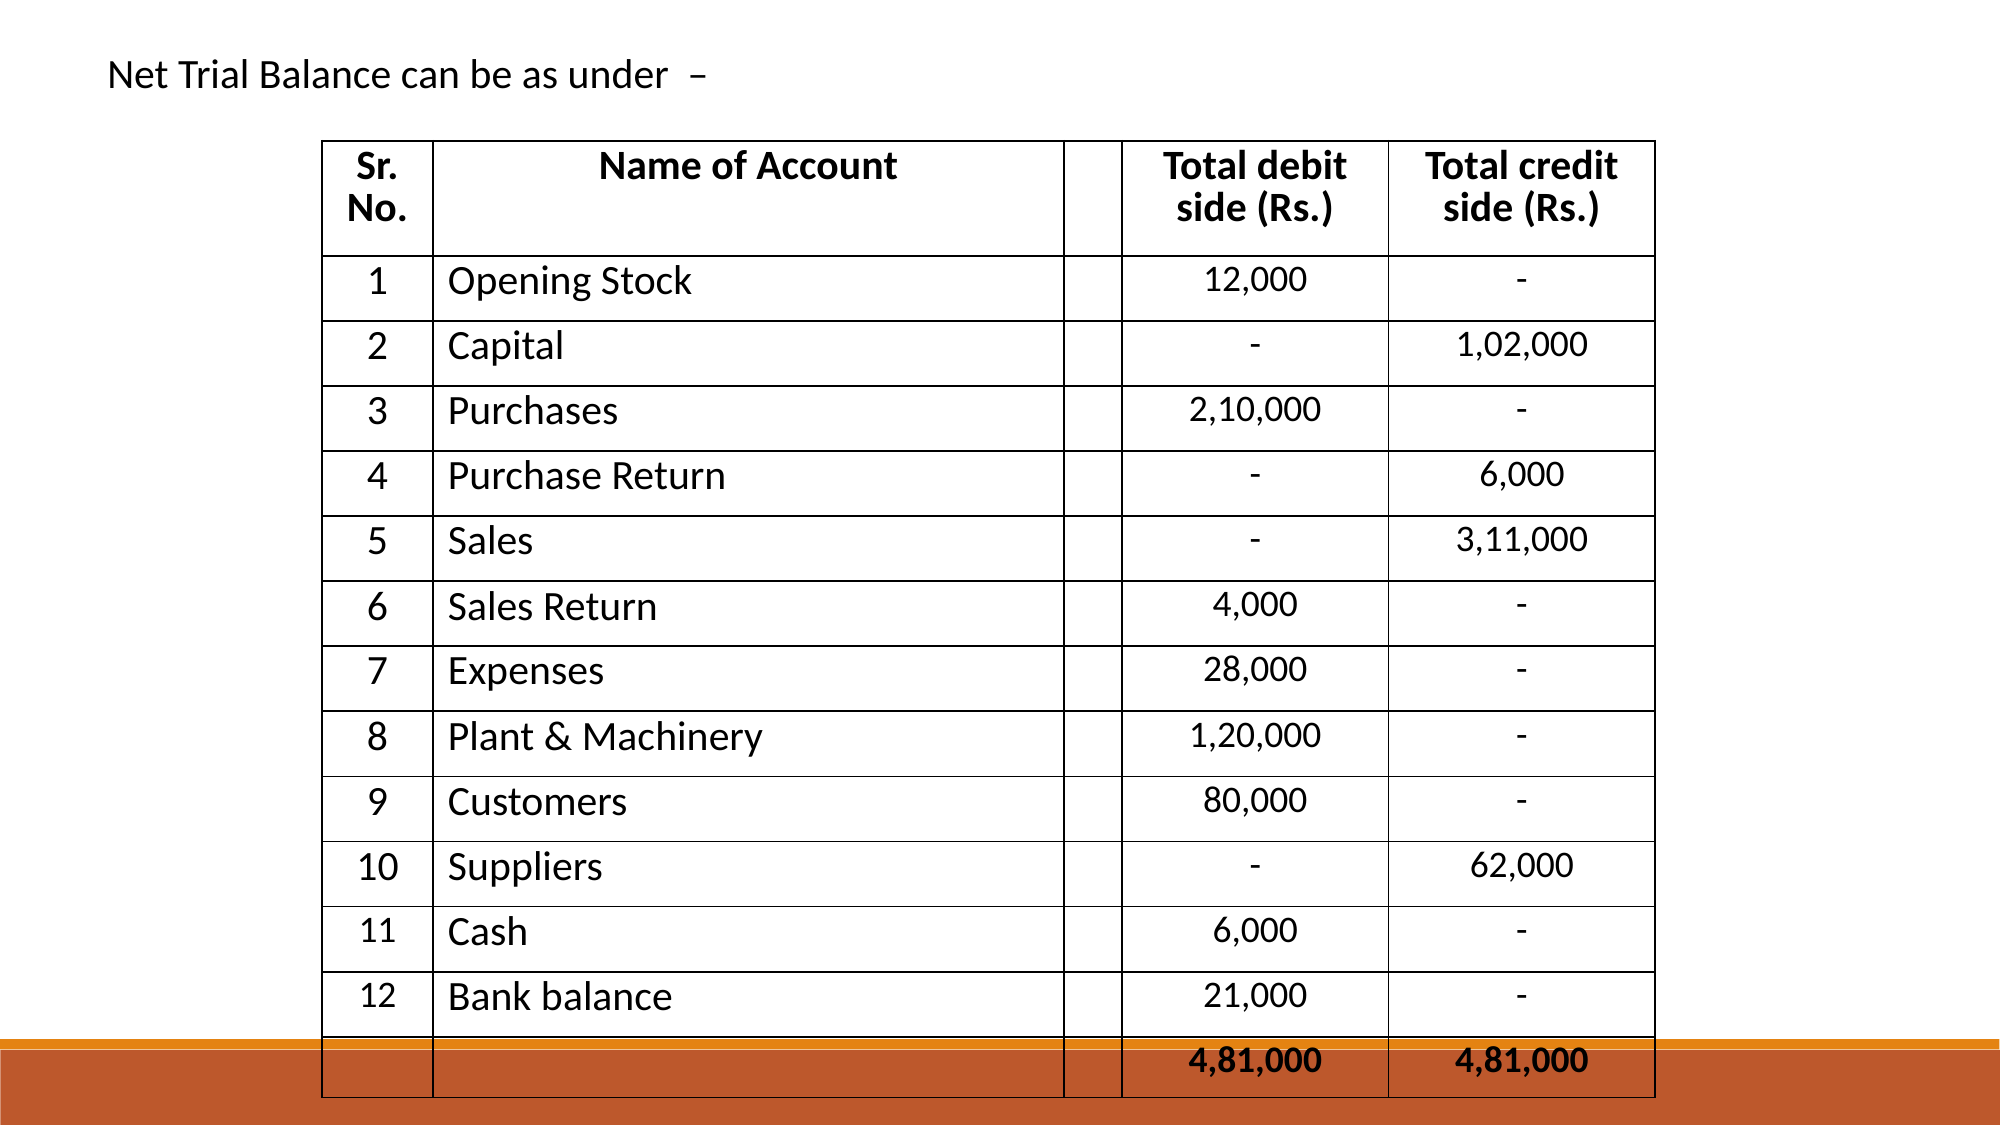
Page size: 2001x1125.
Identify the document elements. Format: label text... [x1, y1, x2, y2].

table_cell 1,02,000 [1389, 322, 1654, 385]
table_cell 6,000 [1389, 452, 1654, 515]
table_cell [434, 1038, 1063, 1097]
table_cell Sales Return [434, 582, 1063, 645]
table_cell [1065, 712, 1121, 776]
table_cell 3,11,000 [1389, 517, 1654, 580]
table_cell [1065, 257, 1121, 320]
table_cell 4,81,000 [1123, 1038, 1388, 1097]
table_cell 62,000 [1389, 842, 1654, 906]
table_cell - [1389, 907, 1654, 971]
table_cell Opening Stock [434, 257, 1063, 320]
table_cell 12 [323, 973, 432, 1036]
table_header Total credit side (Rs.) [1389, 142, 1654, 255]
table_cell Bank balance [434, 973, 1063, 1036]
table_cell Expenses [434, 647, 1063, 710]
table_cell - [1389, 712, 1654, 776]
table_cell - [1123, 322, 1388, 385]
table_cell - [1389, 257, 1654, 320]
table_cell Customers [434, 777, 1063, 841]
table_cell 3 [323, 387, 432, 450]
table_cell [1065, 517, 1121, 580]
table_cell [1065, 973, 1121, 1036]
table_cell Capital [434, 322, 1063, 385]
table_cell 12,000 [1123, 257, 1388, 320]
table_cell 6 [323, 582, 432, 645]
table_cell [1065, 1038, 1121, 1097]
table_cell Plant & Machinery [434, 712, 1063, 776]
table_cell [323, 1038, 432, 1097]
table_cell - [1389, 647, 1654, 710]
text_box Net Trial Balance can be as under – [92, 39, 1413, 105]
table_cell Suppliers [434, 842, 1063, 906]
table_cell - [1389, 777, 1654, 841]
table_cell 21,000 [1123, 973, 1388, 1036]
table_cell Cash [434, 907, 1063, 971]
table_cell 11 [323, 907, 432, 971]
table_cell 2 [323, 322, 432, 385]
table_cell - [1123, 842, 1388, 906]
table_cell - [1123, 452, 1388, 515]
table_cell 7 [323, 647, 432, 710]
table_cell Purchases [434, 387, 1063, 450]
table_header Sr. No. [323, 142, 432, 255]
table_cell 10 [323, 842, 432, 906]
table_cell 2,10,000 [1123, 387, 1388, 450]
table_cell [1065, 842, 1121, 906]
table_cell 6,000 [1123, 907, 1388, 971]
table_cell 8 [323, 712, 432, 776]
table_header Name of Account [434, 142, 1063, 255]
table_header Total debit side (Rs.) [1123, 142, 1388, 255]
table_cell [1065, 907, 1121, 971]
table_cell [1065, 452, 1121, 515]
table_cell - [1389, 582, 1654, 645]
table_cell 80,000 [1123, 777, 1388, 841]
table_cell 5 [323, 517, 432, 580]
table_cell 4,81,000 [1389, 1038, 1654, 1097]
table_cell 4,000 [1123, 582, 1388, 645]
table_cell [1065, 322, 1121, 385]
table_cell - [1123, 517, 1388, 580]
table_cell - [1389, 973, 1654, 1036]
table_cell 4 [323, 452, 432, 515]
table_cell [1065, 387, 1121, 450]
table_cell 28,000 [1123, 647, 1388, 710]
table_cell Sales [434, 517, 1063, 580]
table_cell [1065, 582, 1121, 645]
table_cell 1,20,000 [1123, 712, 1388, 776]
table_cell 9 [323, 777, 432, 841]
table_header [1065, 142, 1121, 255]
table_cell [1065, 647, 1121, 710]
table_cell - [1389, 387, 1654, 450]
table_cell Purchase Return [434, 452, 1063, 515]
table_cell 1 [323, 257, 432, 320]
table_cell [1065, 777, 1121, 841]
